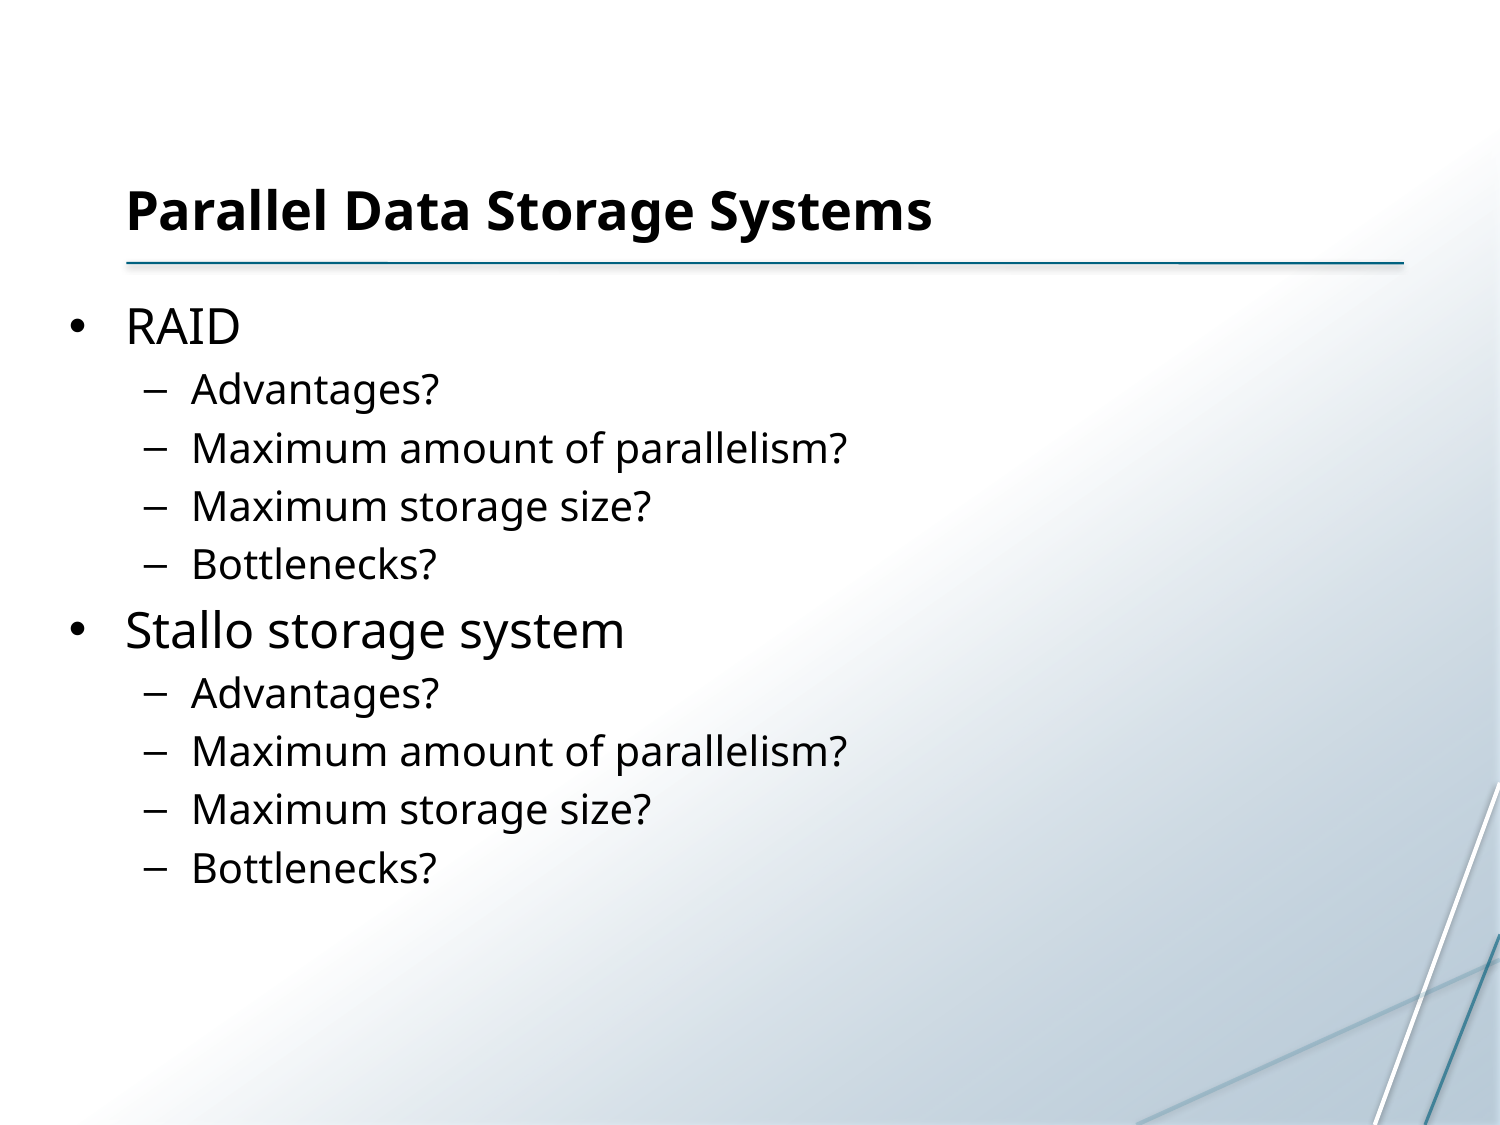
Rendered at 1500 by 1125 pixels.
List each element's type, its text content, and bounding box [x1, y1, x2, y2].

list RAID Advantages? Maximum amount of parallelism? Maximum storage size? Bottlenecks? Stallo storage system Advantages? Maximum amount of parallelism? Maximum storage size? Bottlenecks? [54, 287, 1404, 1005]
title Parallel Data Storage Systems [109, 49, 1403, 249]
